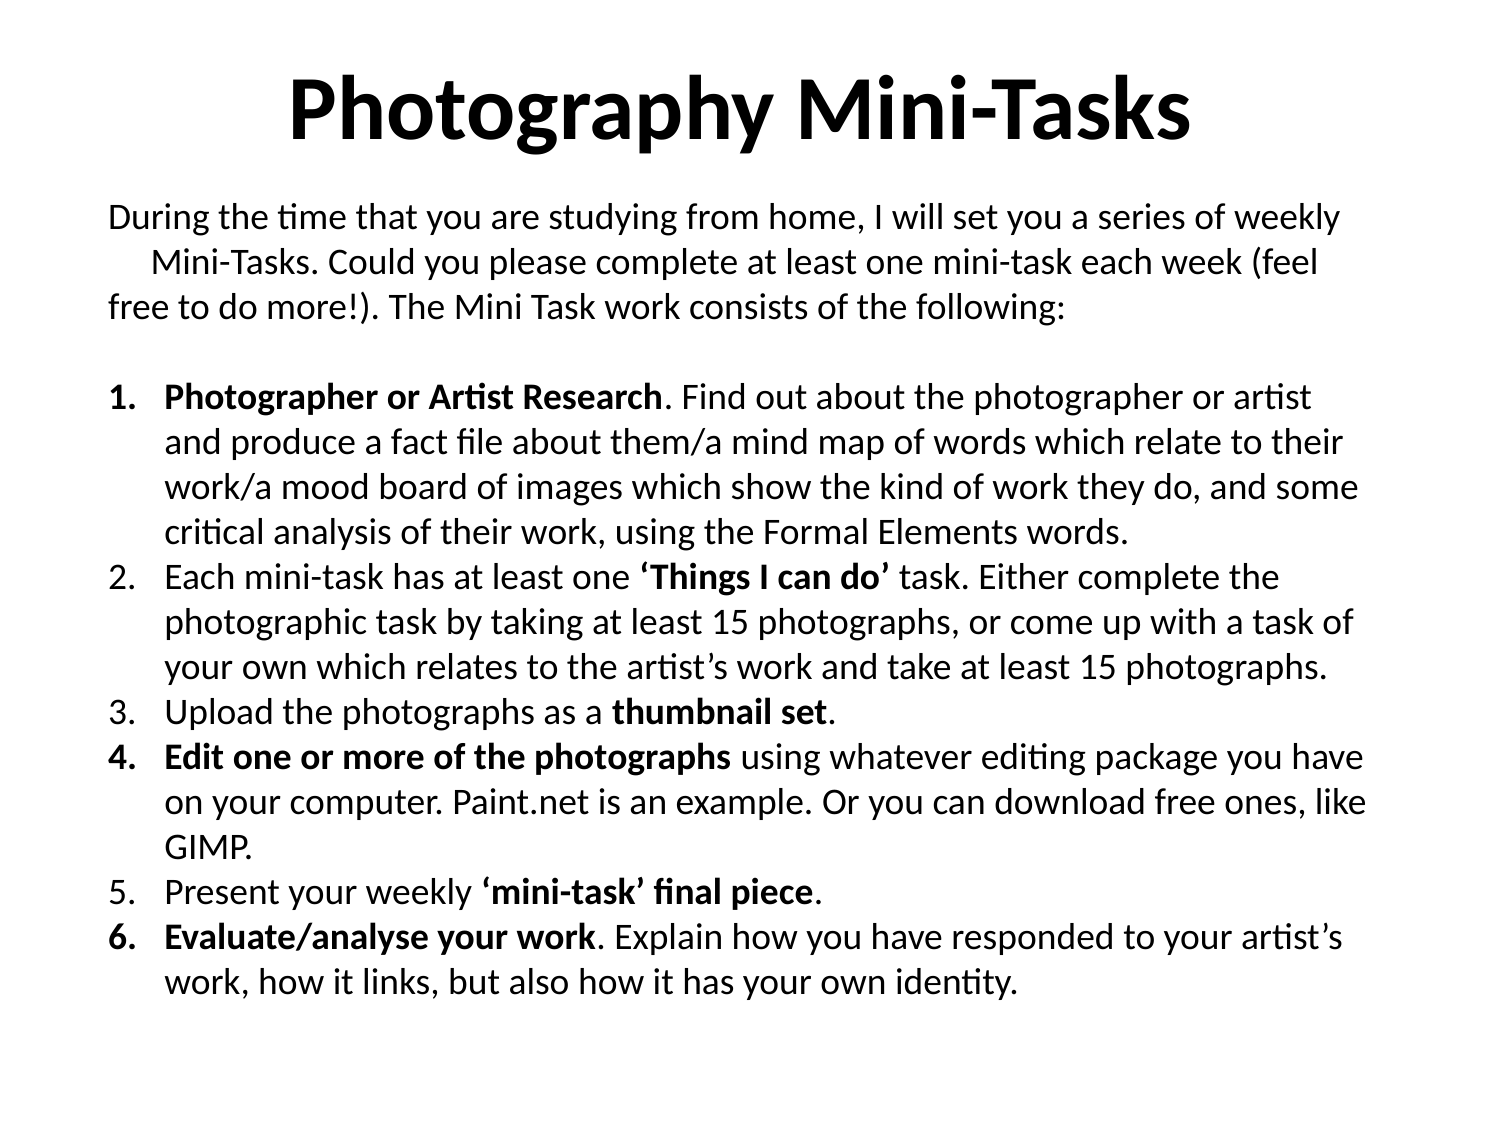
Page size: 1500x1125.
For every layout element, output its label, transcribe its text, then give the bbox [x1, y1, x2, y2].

text_box During the time that you are studying from home, I will set you a series of weekly Mini-Tasks. Could you please complete at least one mini-task each week (feel free to do more!). The Mini Task work consists of the following: Photographer or Artist Research. Find out about the photographer or artist and produce a fact file about them/a mind map of words which relate to their work/a mood board of images which show the kind of work they do, and some critical analysis of their work, using the Formal Elements words. Each mini-task has at least one ‘Things I can do’ task. Either complete the photographic task by taking at least 15 photographs, or come up with a task of your own which relates to the artist’s work and take at least 15 photographs. Upload the photographs as a thumbnail set. Edit one or more of the photographs using whatever editing package you have on your computer. Paint.net is an example. Or you can download free ones, like GIMP. Present your weekly ‘mini-task’ final piece. Evaluate/analyse your work. Explain how you have responded to your artist’s work, how it links, but also how it has your own identity. [93, 184, 1388, 1010]
title Photography Mini-Tasks [93, 21, 1388, 184]
